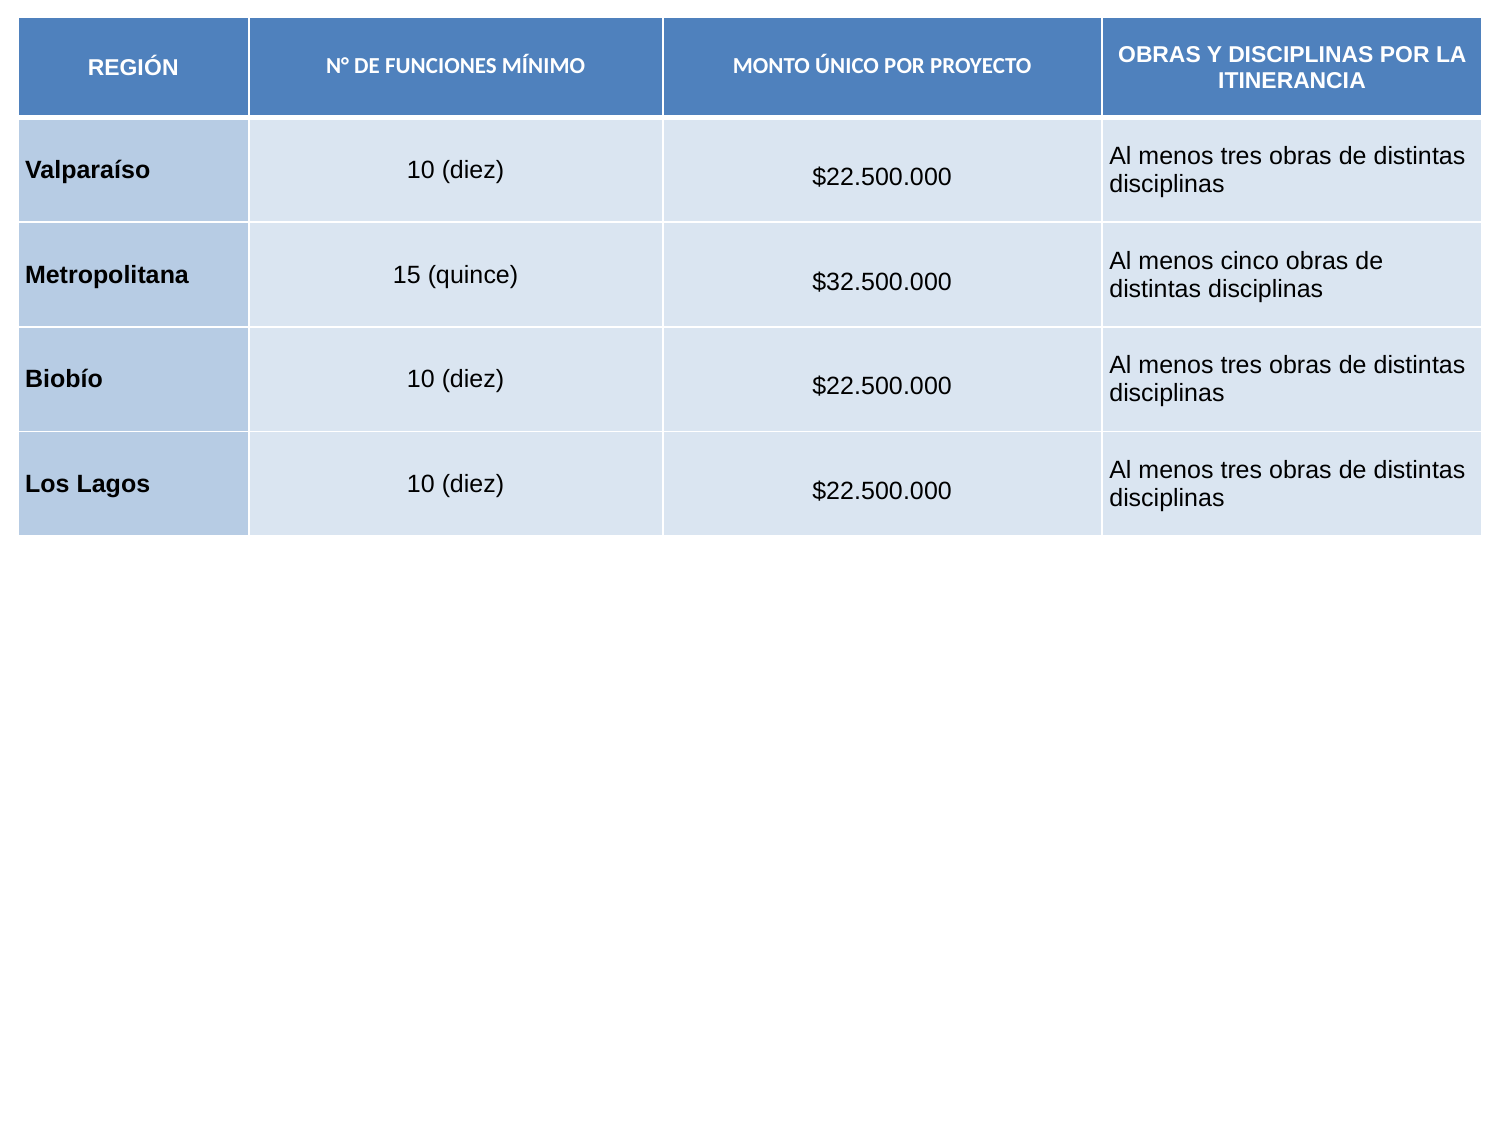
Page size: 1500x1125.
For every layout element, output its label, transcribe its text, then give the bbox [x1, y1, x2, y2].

table_cell Al menos tres obras de distintas disciplinas [1103, 432, 1481, 535]
table_cell 10 (diez) [250, 432, 662, 535]
table_cell 10 (diez) [250, 120, 662, 221]
table_cell Los Lagos [19, 432, 248, 535]
table_cell $32.500.000 [664, 223, 1101, 326]
table_cell Metropolitana [19, 223, 248, 326]
table_cell 10 (diez) [250, 328, 662, 431]
table_cell $22.500.000 [664, 328, 1101, 431]
table_cell $22.500.000 [664, 432, 1101, 535]
table_header OBRAS Y DISCIPLINAS POR LA ITINERANCIA [1103, 18, 1481, 115]
table_cell Valparaíso [19, 120, 248, 221]
table_cell $22.500.000 [664, 120, 1101, 221]
table_cell 15 (quince) [250, 223, 662, 326]
table_cell Al menos tres obras de distintas disciplinas [1103, 120, 1481, 221]
table_header N° DE FUNCIONES MÍNIMO [250, 18, 662, 115]
table_cell Al menos cinco obras de distintas disciplinas [1103, 223, 1481, 326]
table_cell Biobío [19, 328, 248, 431]
table_header MONTO ÚNICO POR PROYECTO [664, 18, 1101, 115]
table_header REGIÓN [19, 18, 248, 115]
table_cell Al menos tres obras de distintas disciplinas [1103, 328, 1481, 431]
